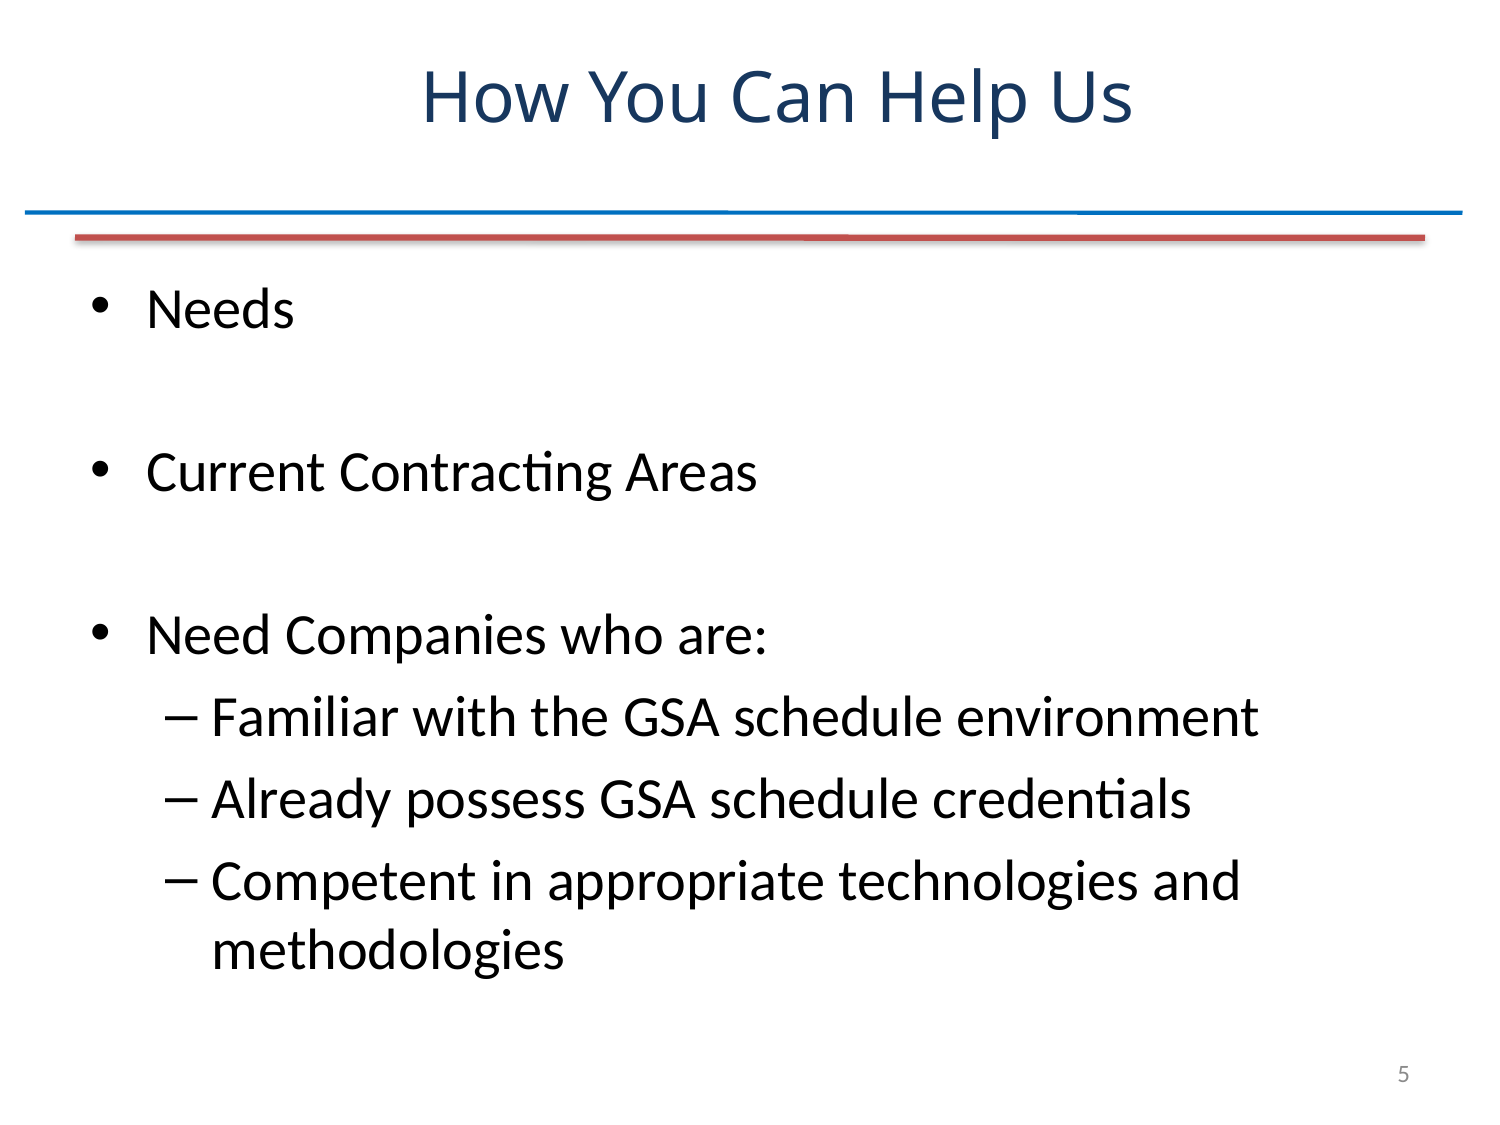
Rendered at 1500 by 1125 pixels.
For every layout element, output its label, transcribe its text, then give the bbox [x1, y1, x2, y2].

list Needs Current Contracting Areas Need Companies who are: Familiar with the GSA schedule environment Already possess GSA schedule credentials Competent in appropriate technologies and methodologies [74, 262, 1426, 1006]
title How You Can Help Us [74, 0, 1426, 188]
slide_number 5 [1074, 1042, 1425, 1103]
